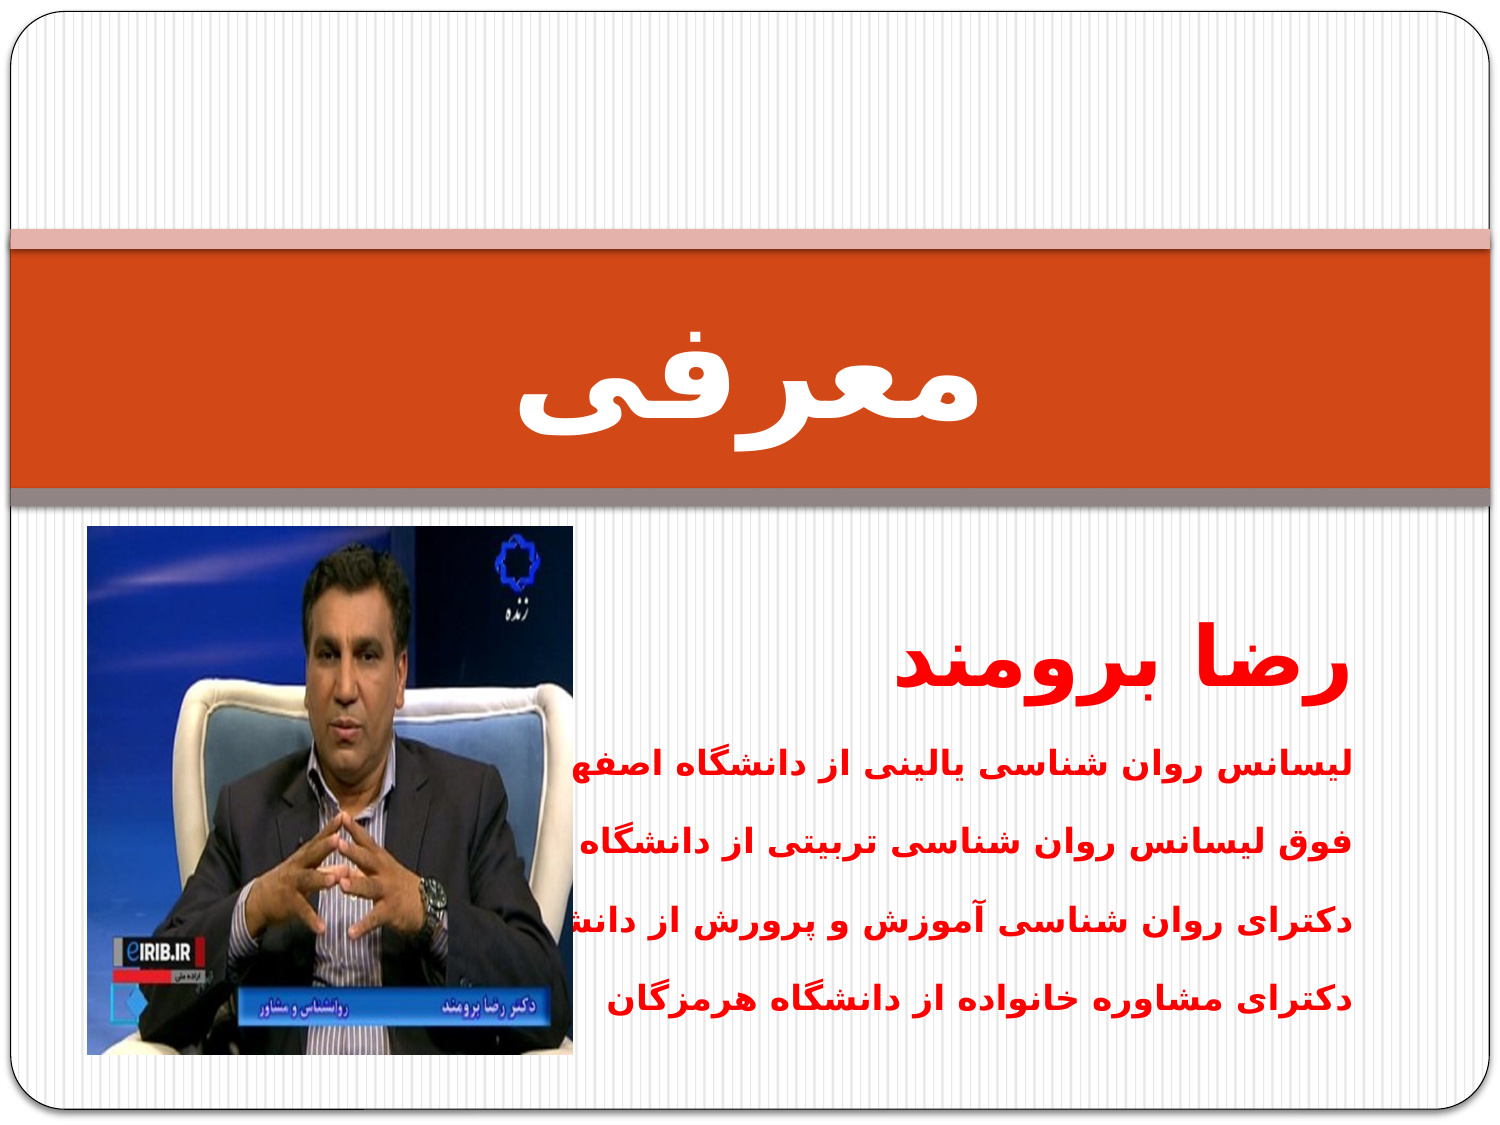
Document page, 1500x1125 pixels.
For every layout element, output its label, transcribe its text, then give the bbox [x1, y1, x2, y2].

picture [87, 525, 574, 1055]
subtitle رضا برومند لیسانس روان شناسی یالینی از دانشگاه اصفهان فوق لیسانس روان شناسی تربیتی از دانشگاه شیراز دکترای روان شناسی آموزش و پرورش از دانشگاه مالایا دکترای مشاوره خانواده از دانشگاه هرمزگان [574, 525, 1369, 1030]
title معرفی [75, 247, 1425, 489]
